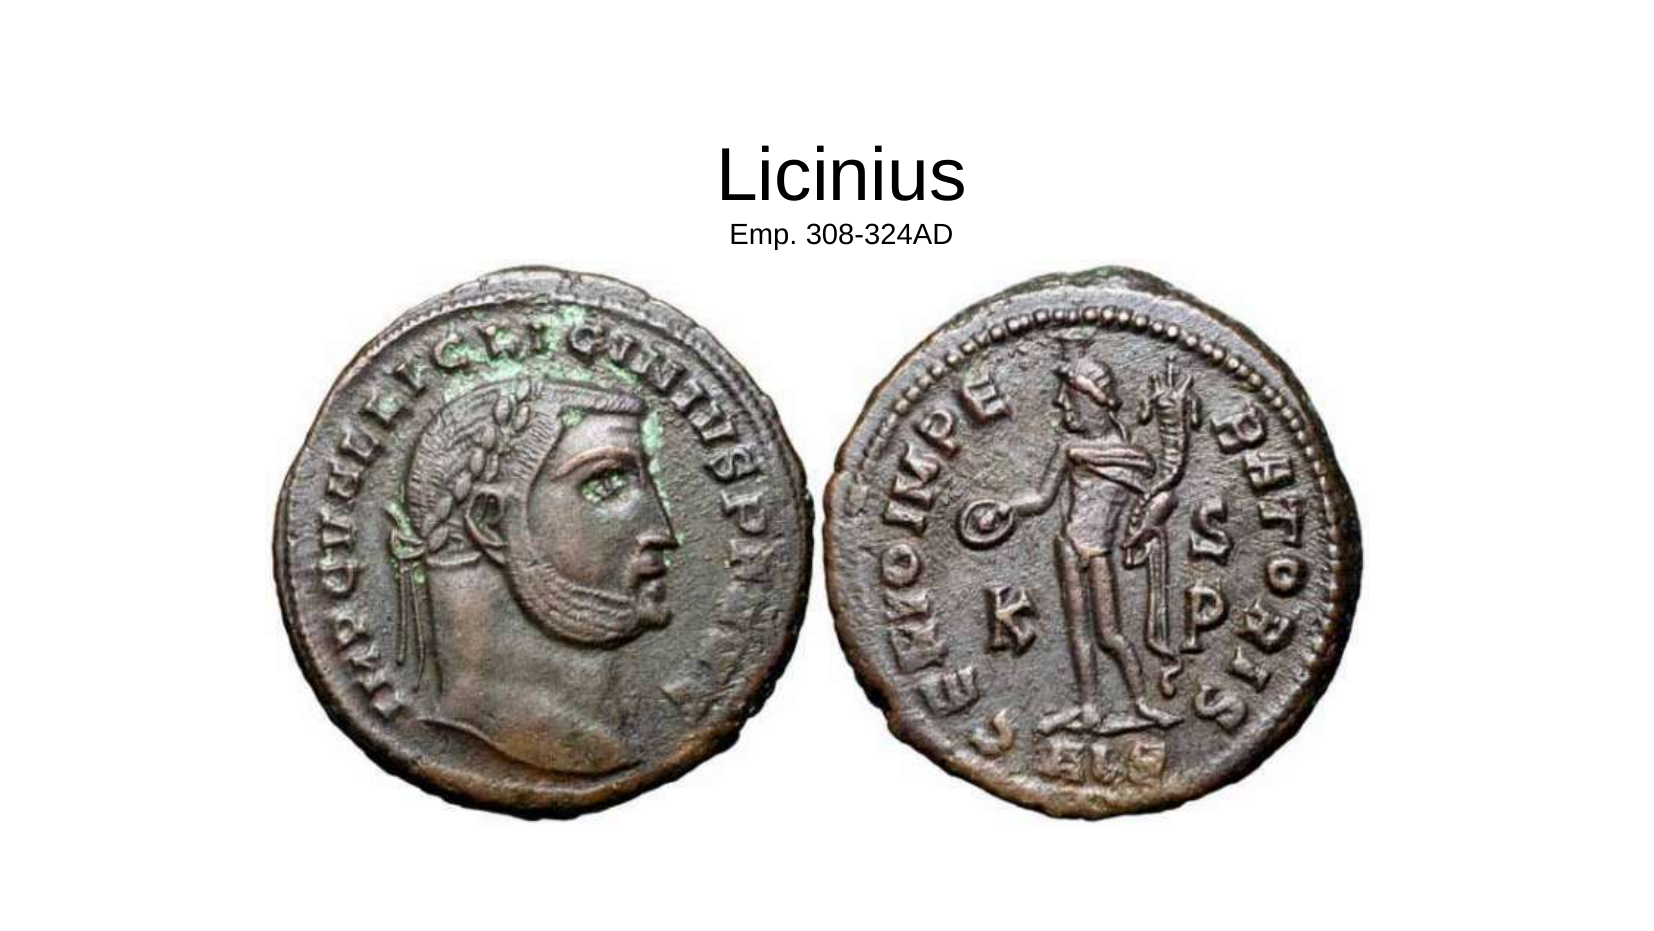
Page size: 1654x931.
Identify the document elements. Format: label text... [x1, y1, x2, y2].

picture [265, 259, 1369, 827]
text_box Licinius Emp. 308-324AD [701, 118, 982, 258]
